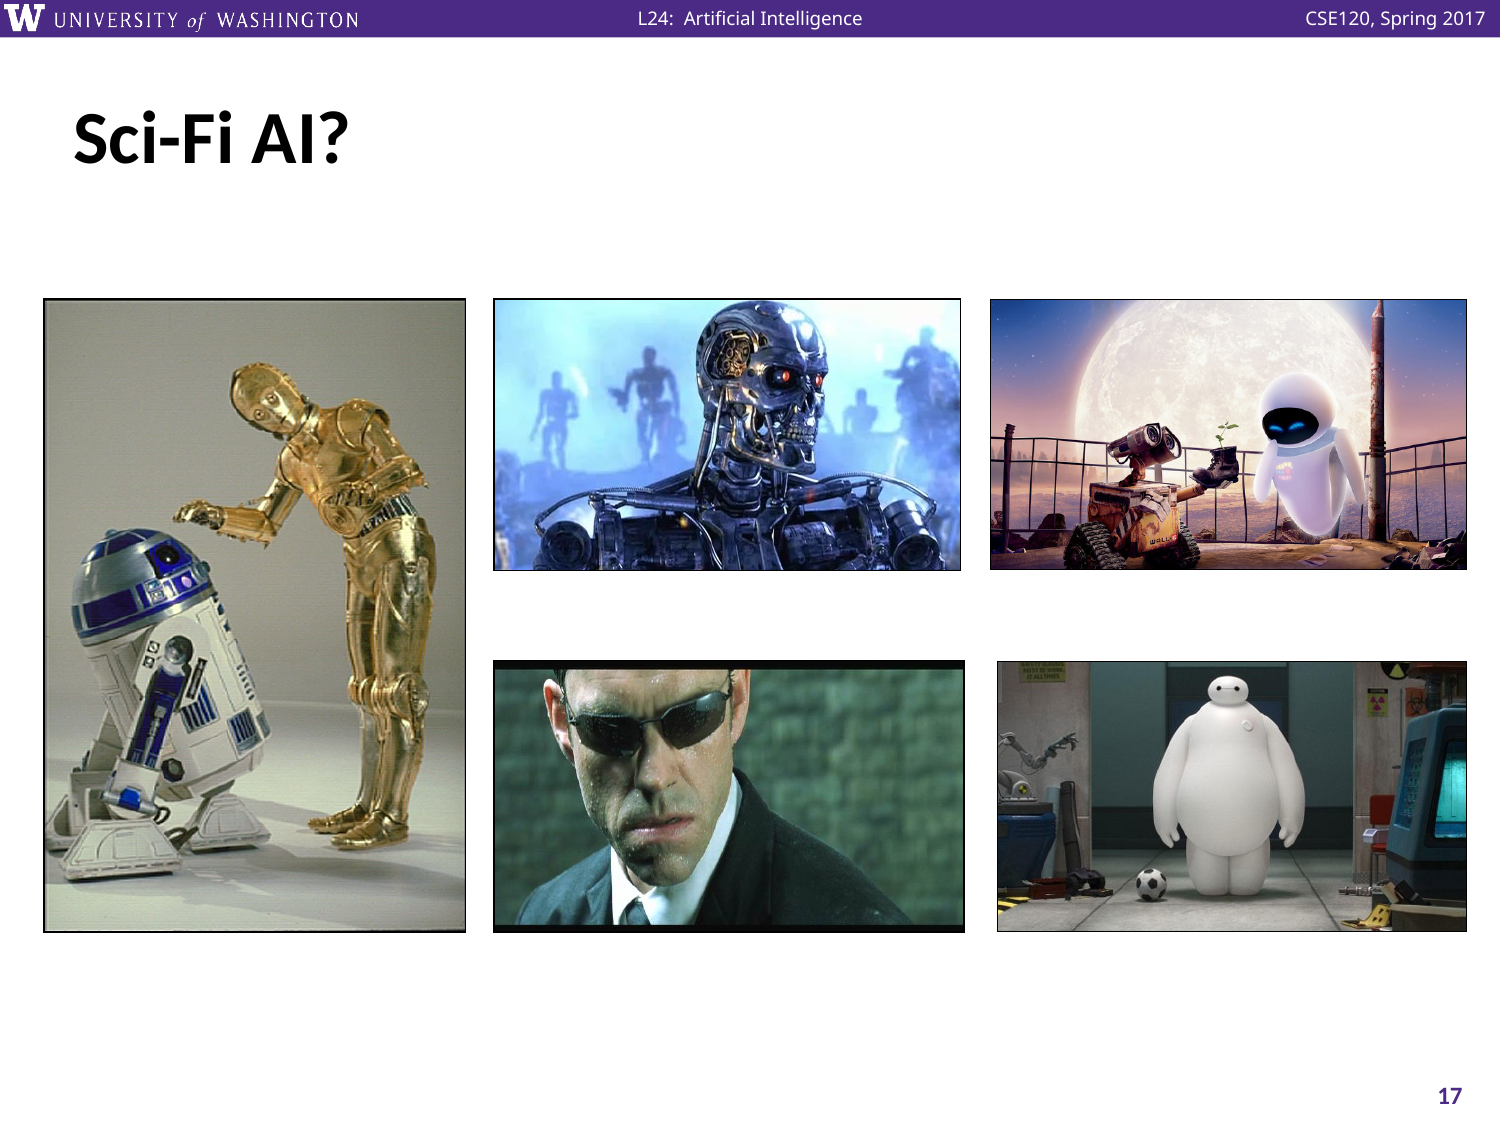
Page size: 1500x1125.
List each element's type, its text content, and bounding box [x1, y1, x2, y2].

picture [494, 661, 964, 932]
picture [4, 4, 358, 32]
picture [494, 299, 961, 571]
picture [44, 299, 465, 932]
title Sci-Fi AI? [58, 71, 1438, 197]
slide_number 17 [1400, 1065, 1500, 1125]
picture [989, 299, 1467, 571]
picture [997, 661, 1467, 932]
